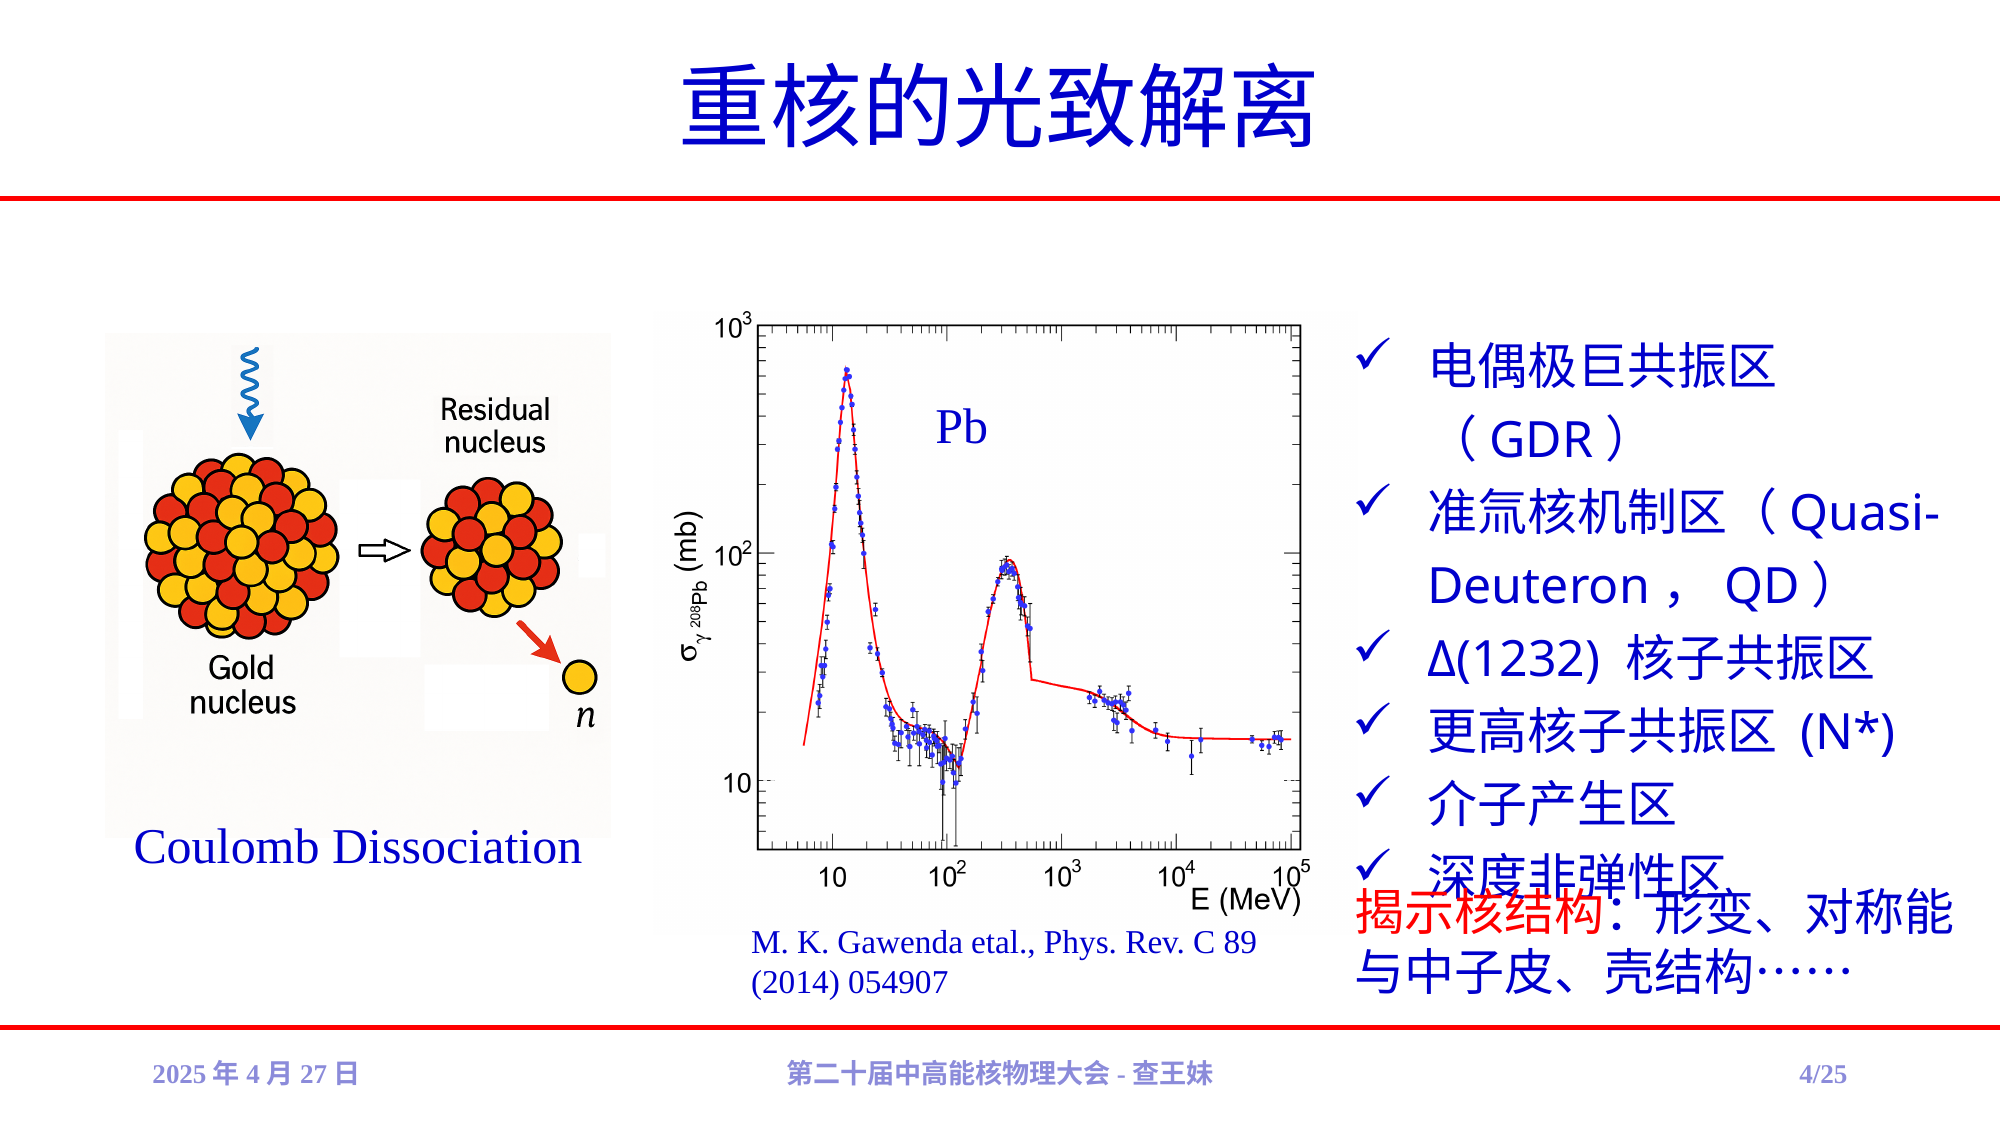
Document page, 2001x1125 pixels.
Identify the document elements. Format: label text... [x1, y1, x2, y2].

picture [105, 332, 611, 838]
text_box Coulomb Dissociation [85, 806, 631, 882]
text_box M. K. Gawenda etal., Phys. Rev. C 89 (2014) 054907 [736, 935, 1312, 1008]
text_box 电偶极巨共振区（GDR） 准氚核机制区（Quasi-Deuteron，QD） Δ(1232) 核子共振区 更高核子共振区 (N*) 介子产生区 深度非弹性区 [1337, 264, 1961, 872]
text_box 揭示核结构：形变、对称能与中子皮、壳结构…… [1339, 872, 1978, 1008]
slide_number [137, 1042, 588, 1103]
title 重核的光致解离 [137, 1, 1863, 220]
footer 第二十届中高能核物理大会-查王妹 [662, 1042, 1338, 1103]
picture [652, 310, 1358, 935]
slide_number 4 [1412, 1042, 1863, 1103]
